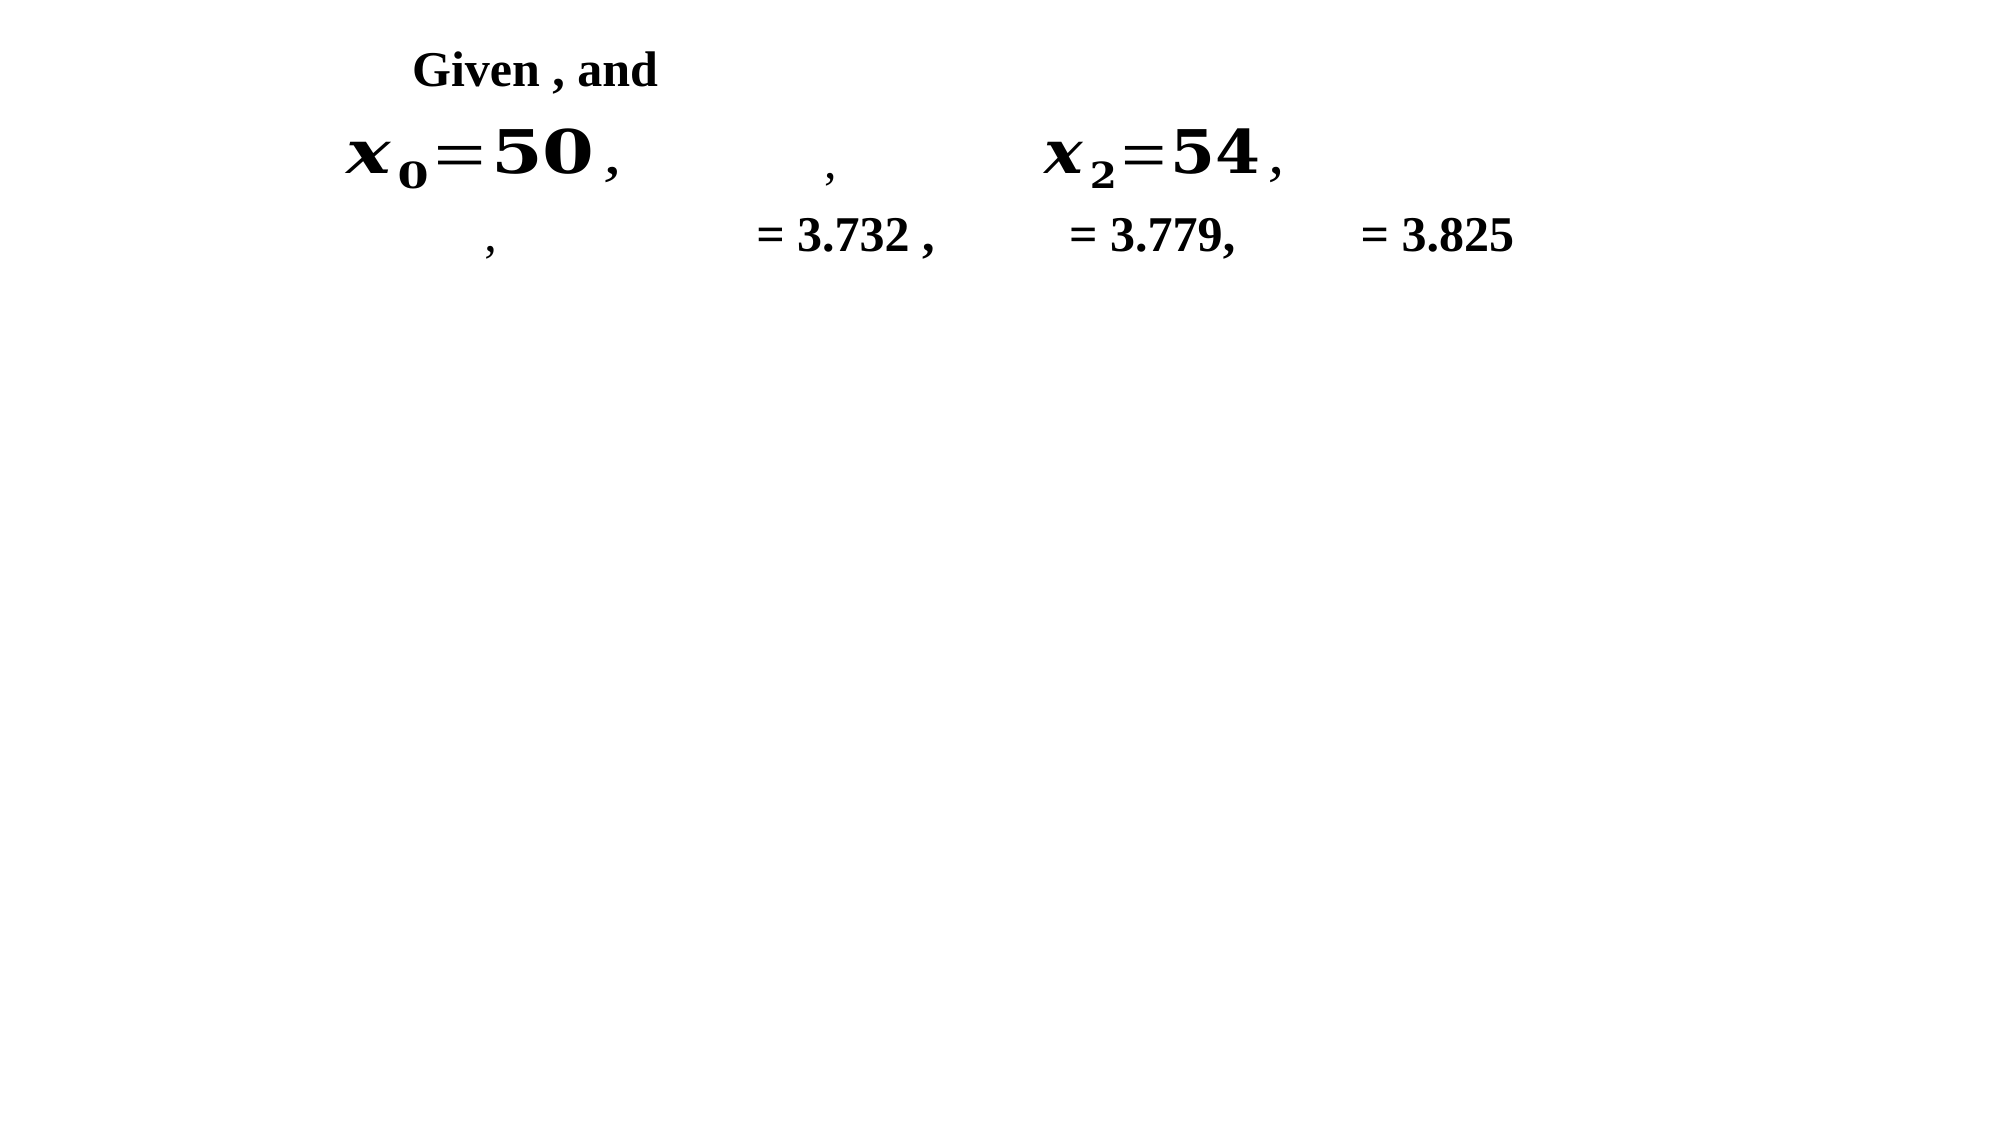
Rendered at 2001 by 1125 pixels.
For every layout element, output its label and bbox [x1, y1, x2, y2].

text_box [148, 28, 1640, 270]
